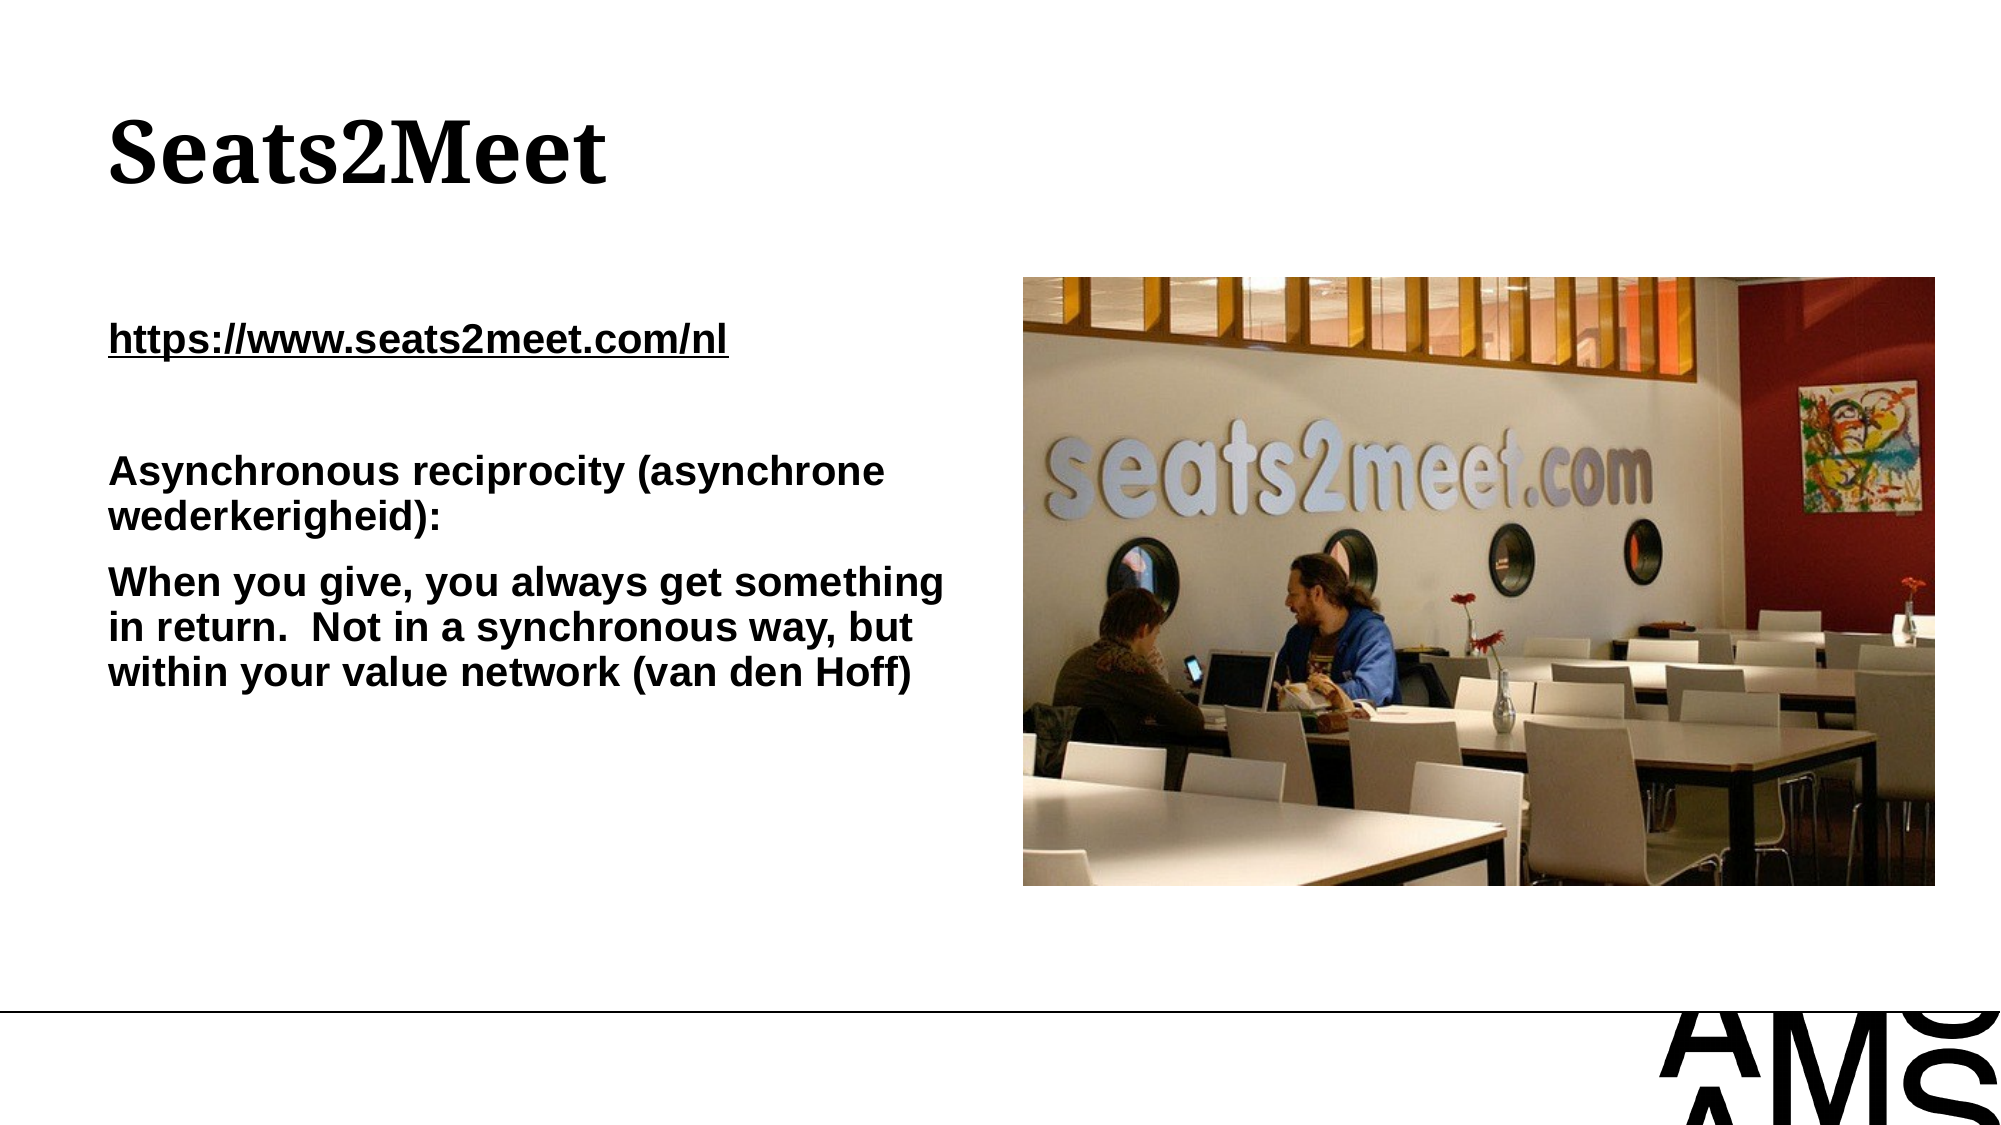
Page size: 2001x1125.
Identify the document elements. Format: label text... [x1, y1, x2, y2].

picture [1023, 277, 1935, 886]
title Seats2Meet [102, 90, 1898, 278]
picture [1659, 1011, 2000, 1125]
list https://www.seats2meet.com/nl Asynchronous reciprocity (asynchrone wederkerigheid): When you give, you always get something in return. Not in a synchronous way, but within your value network (van den Hoff) [102, 305, 988, 972]
